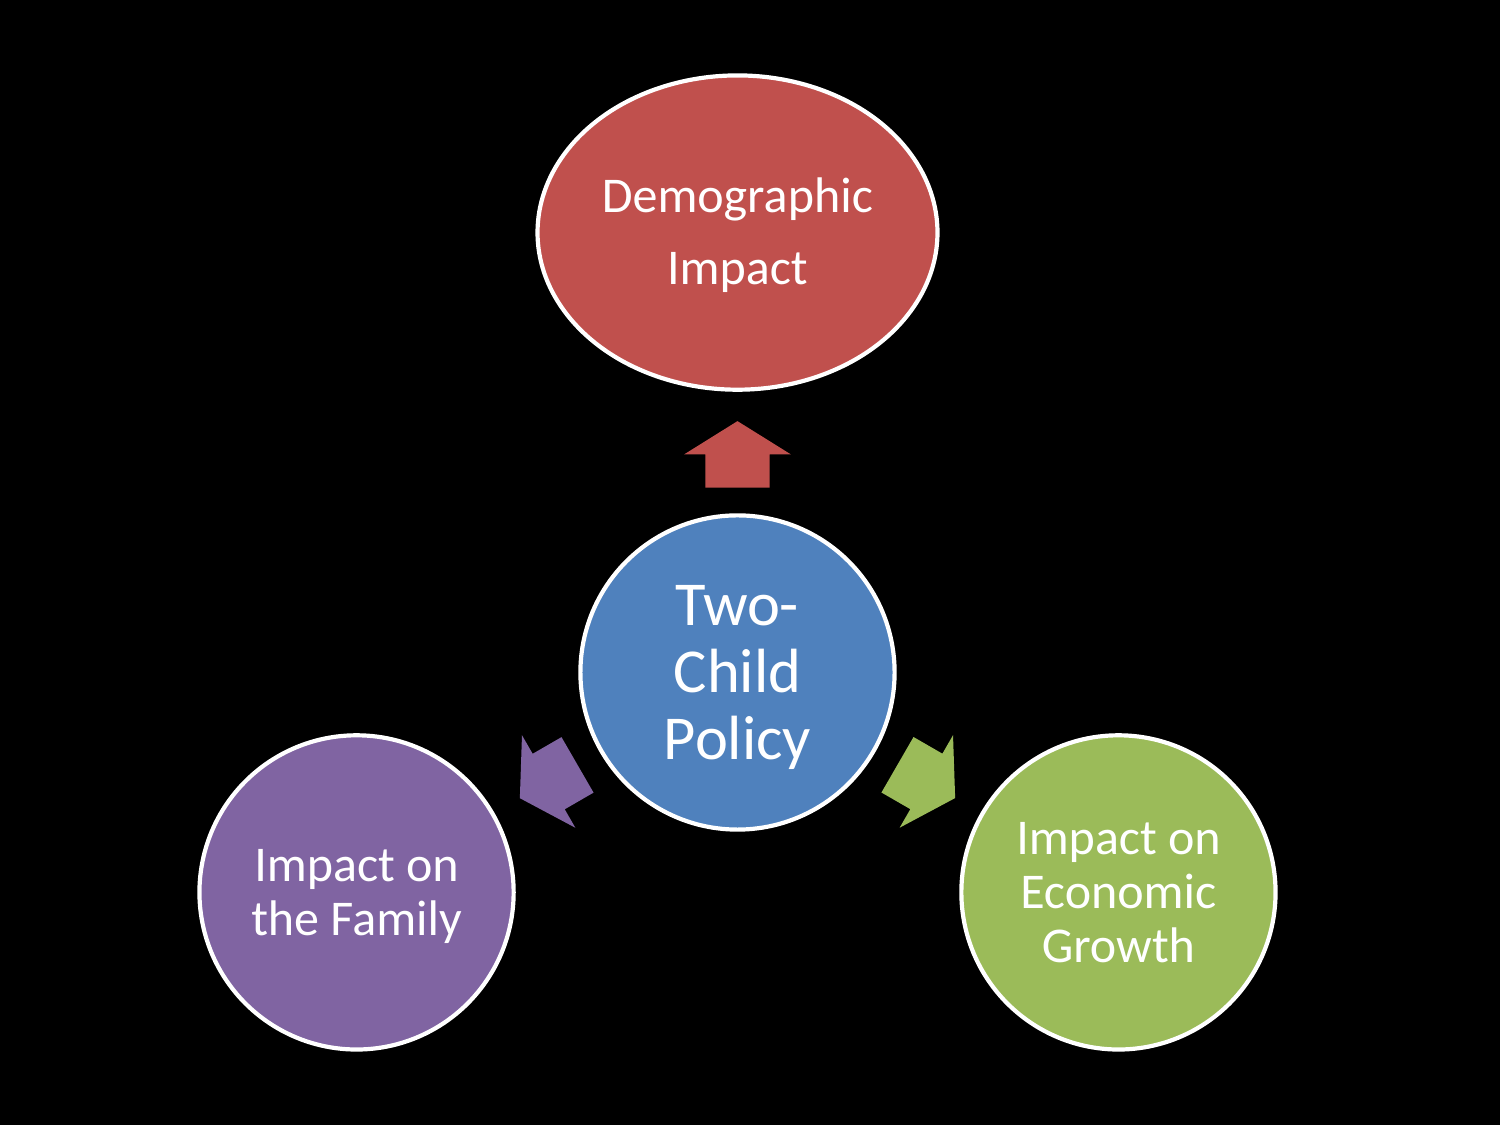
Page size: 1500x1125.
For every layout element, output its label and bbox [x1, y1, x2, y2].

text_box [49, 74, 1426, 1051]
